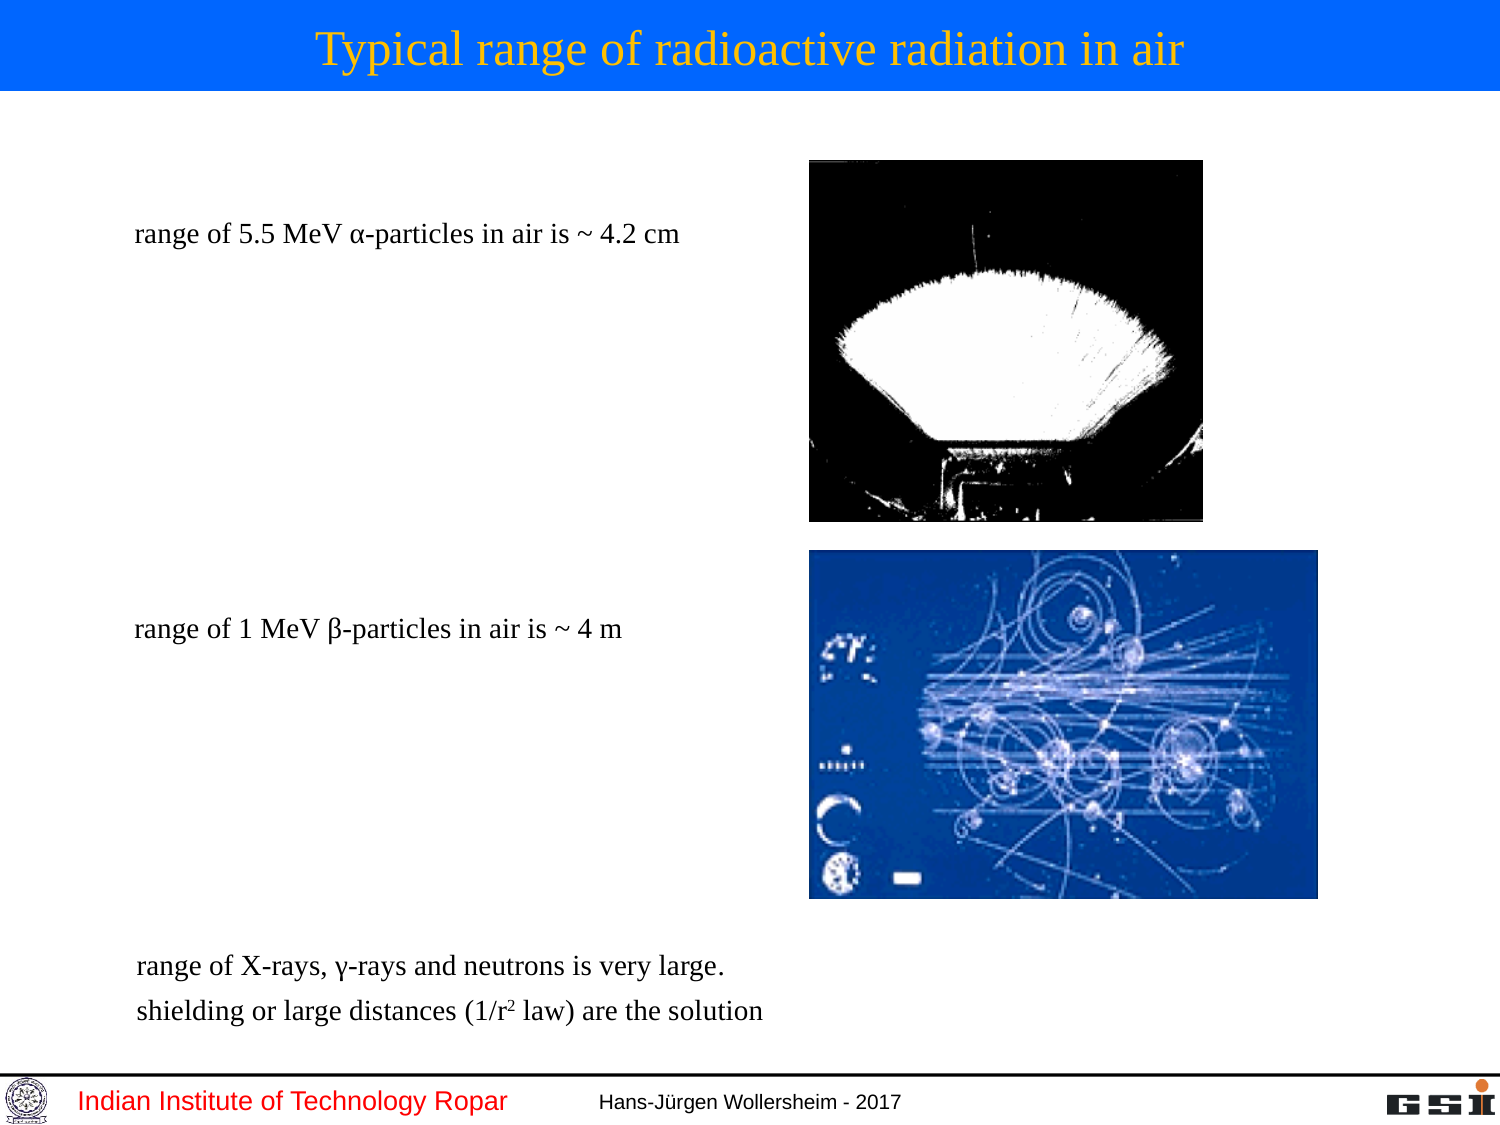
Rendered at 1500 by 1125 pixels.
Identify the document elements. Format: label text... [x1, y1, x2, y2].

picture [808, 160, 1203, 522]
text_box range of 1 MeV β-particles in air is ~ 4 m [119, 602, 638, 652]
title Typical range of radioactive radiation in air [0, 0, 1500, 91]
text_box range of X-rays, γ-rays and neutrons is very large. shielding or large distances (1/r2 law) are the solution [121, 939, 779, 1034]
picture [809, 550, 1319, 899]
picture [1387, 1079, 1495, 1115]
picture [5, 1077, 47, 1124]
text_box range of 5.5 MeV α-particles in air is ~ 4.2 cm [119, 206, 695, 257]
